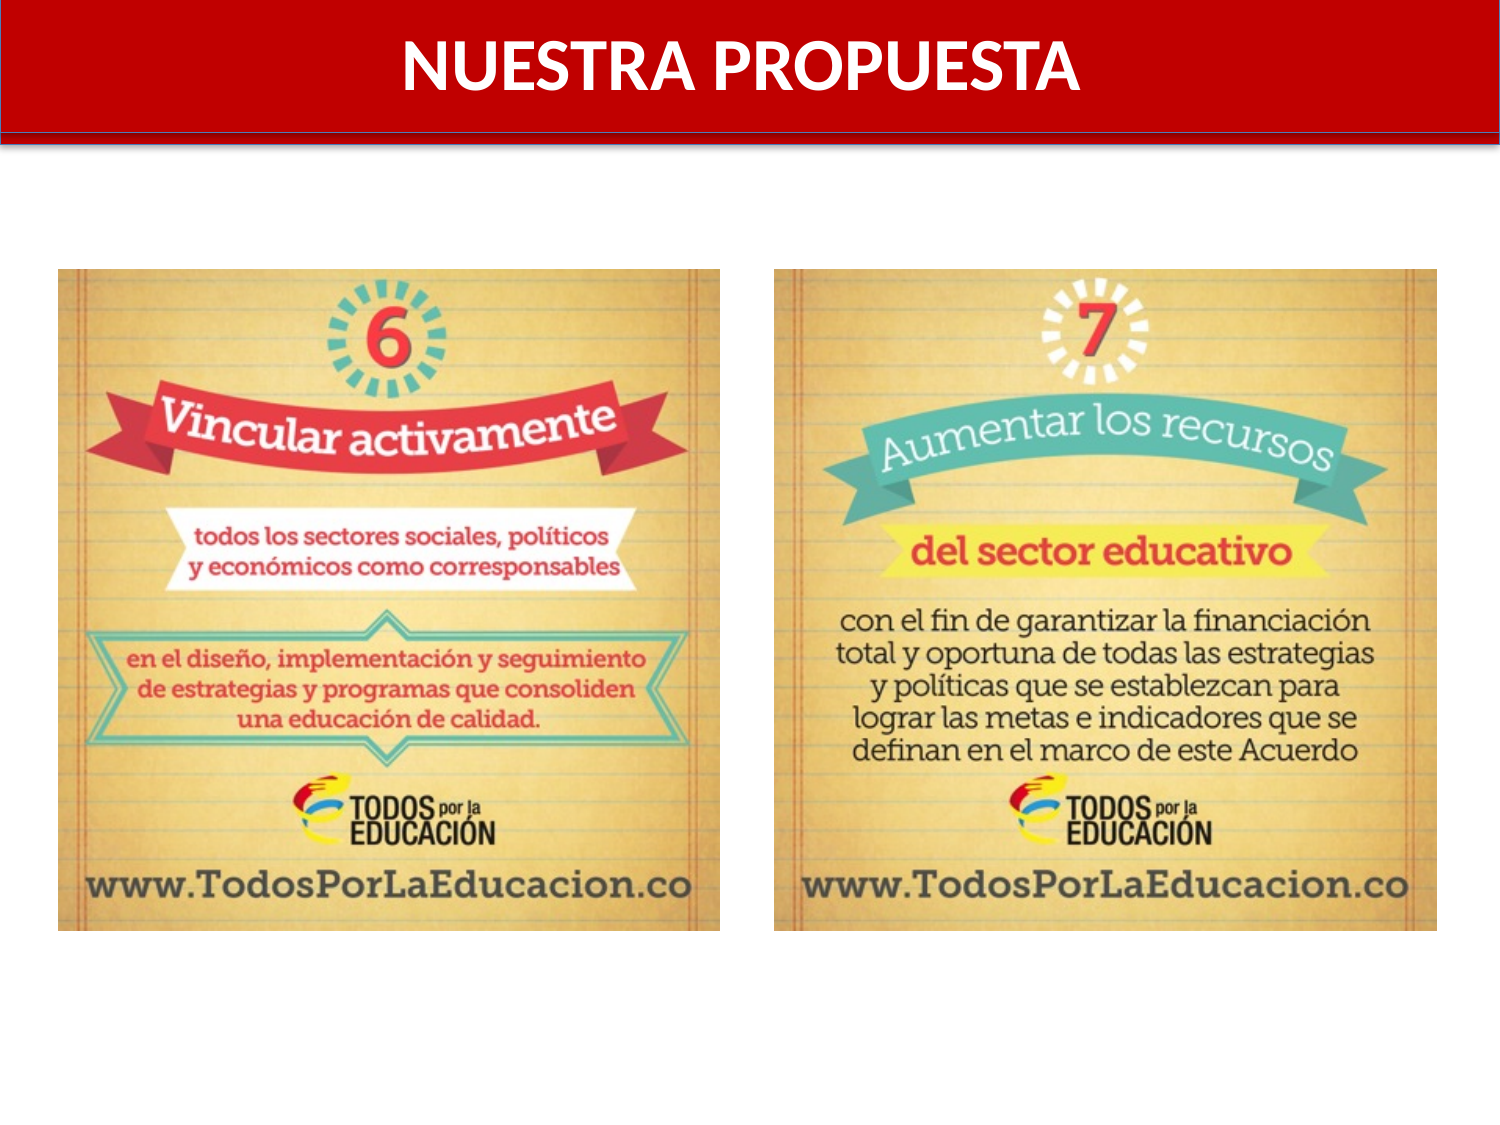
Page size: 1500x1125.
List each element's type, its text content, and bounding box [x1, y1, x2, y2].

picture [774, 269, 1437, 931]
picture [58, 269, 720, 931]
text_box NUESTRA PROPUESTA [0, 0, 1500, 133]
text_box ¿QUÉ HACEMOS? [0, 140, 1500, 145]
